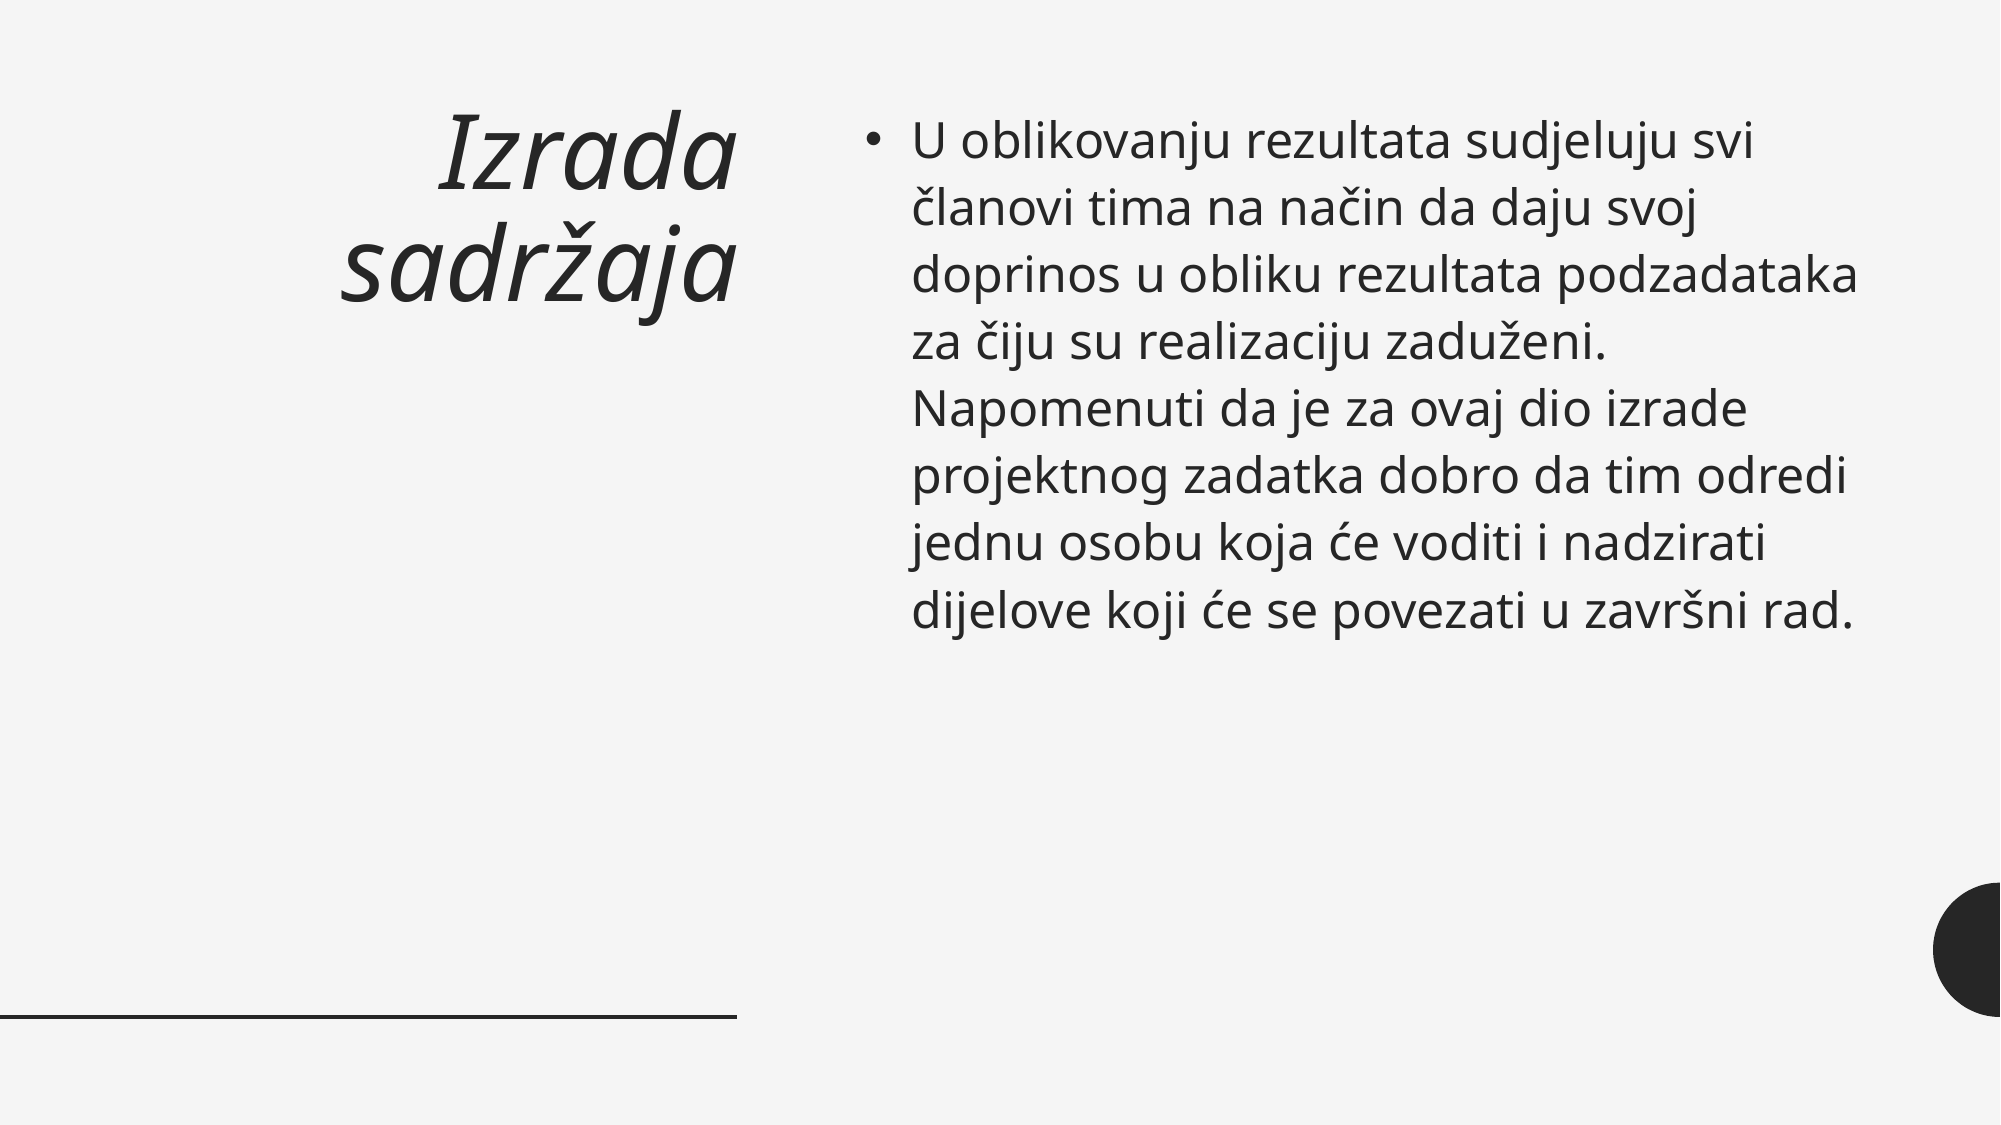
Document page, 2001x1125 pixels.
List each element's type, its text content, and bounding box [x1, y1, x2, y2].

list U oblikovanju rezultata sudjeluju svi članovi tima na način da daju svoj doprinos u obliku rezultata podzadataka za čiju su realizaciju zaduženi. Napomenuti da je za ovaj dio izrade projektnog zadatka dobro da tim odredi jednu osobu koja će voditi i nadzirati dijelove koji će se povezati u završni rad. [849, 93, 1875, 1022]
title Izrada sadržaja [125, 91, 754, 905]
